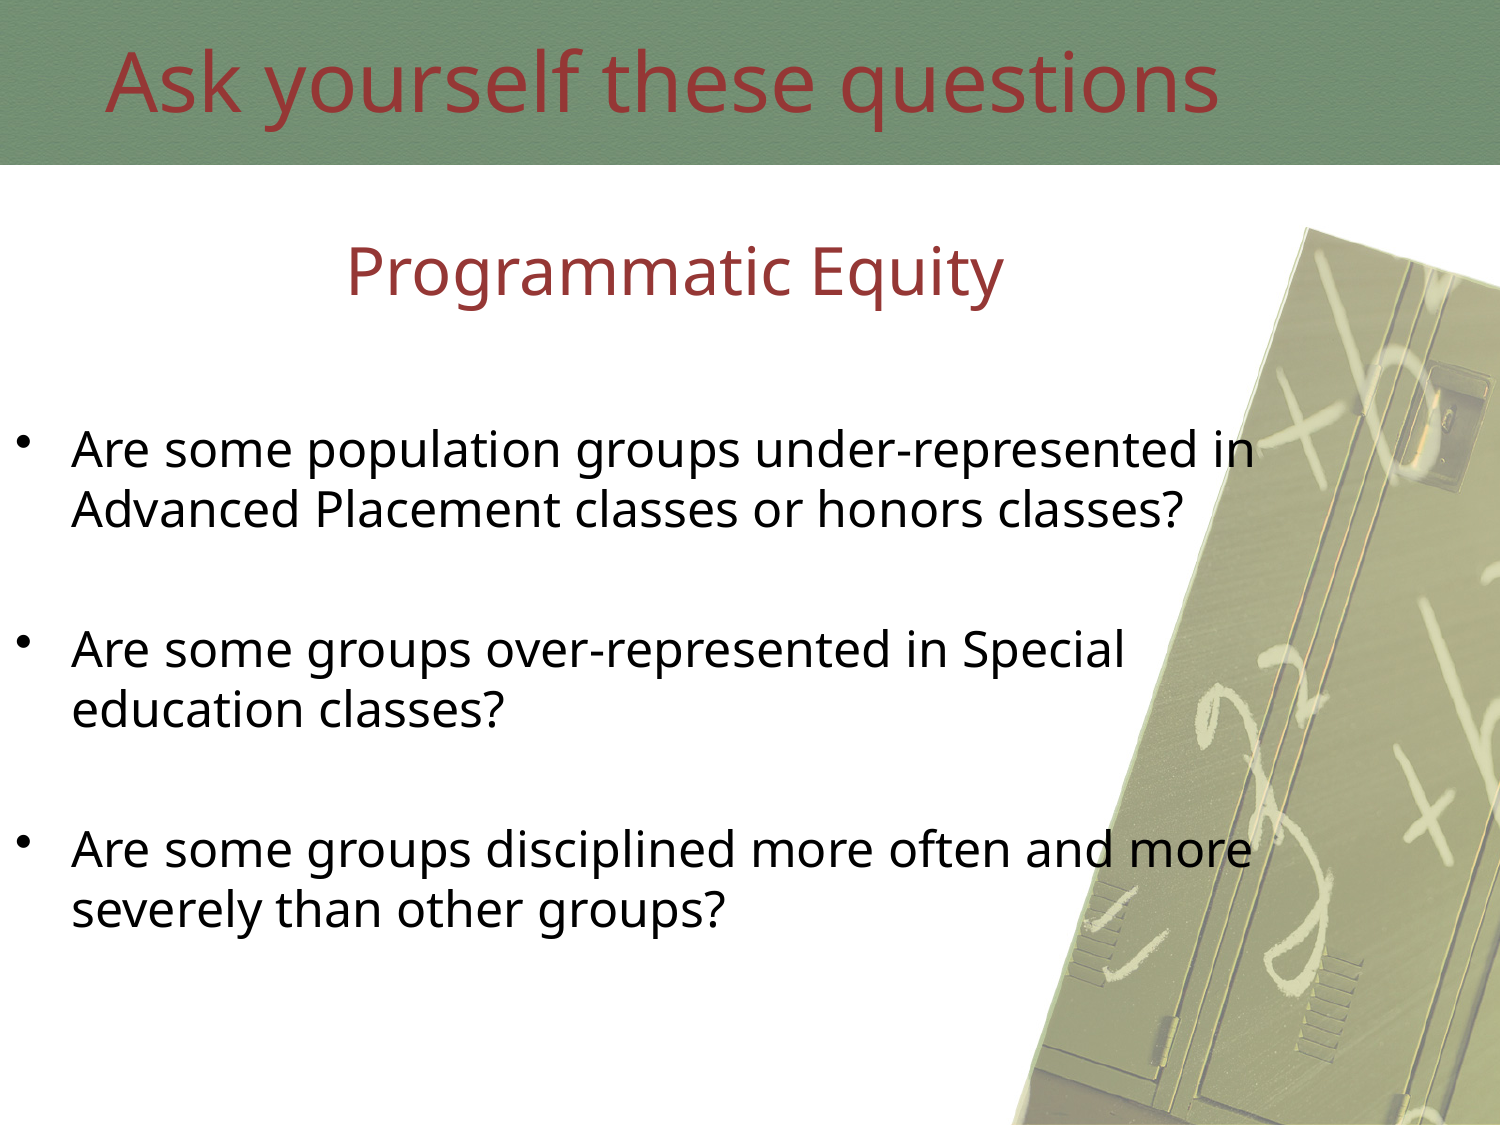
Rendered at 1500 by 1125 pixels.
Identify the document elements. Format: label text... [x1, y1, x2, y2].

picture [0, 0, 1500, 1125]
list Are some population groups under-represented in Advanced Placement classes or honors classes? Are some groups over-represented in Special education classes? Are some groups disciplined more often and more severely than other groups? [0, 199, 1326, 1051]
title Ask yourself these questions Programmatic Equity [0, 0, 1351, 138]
